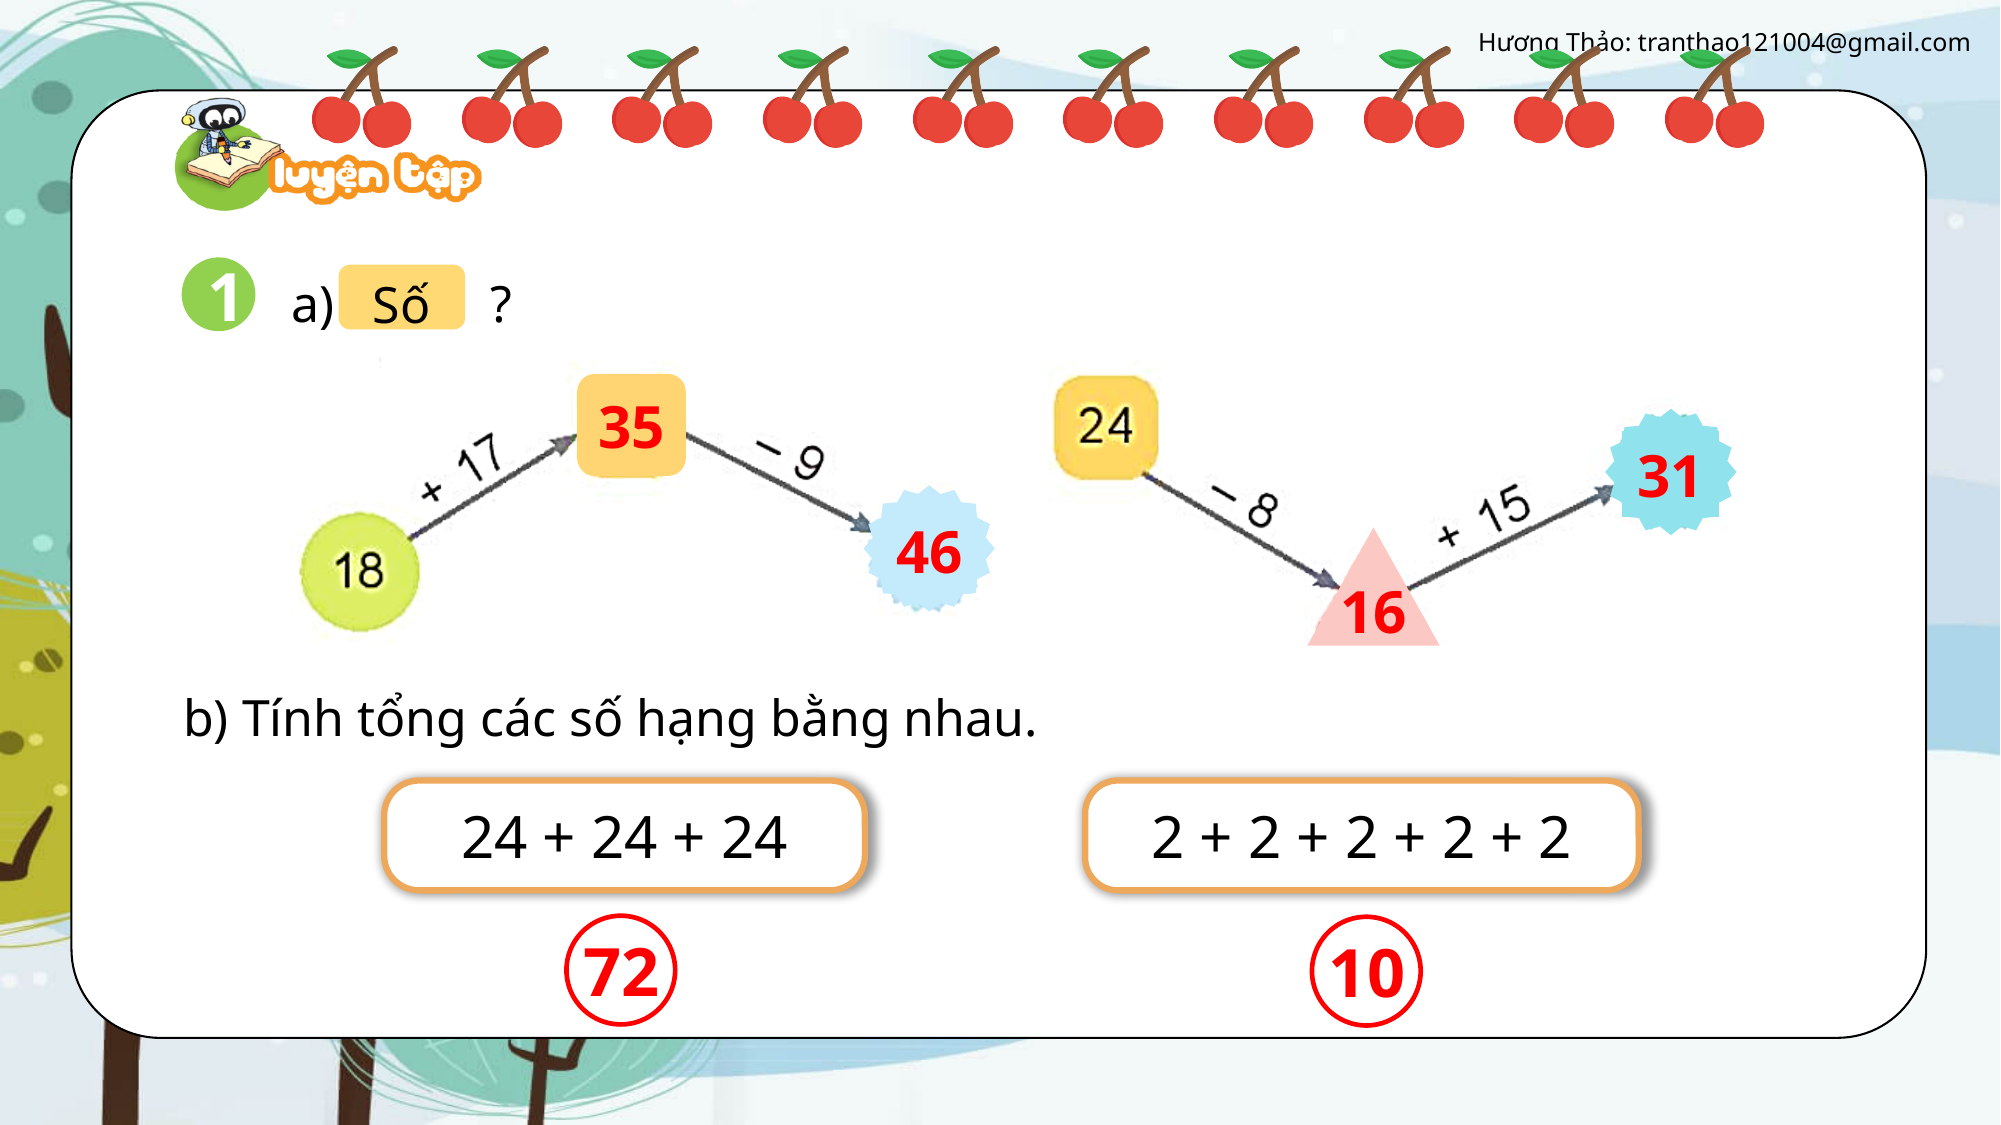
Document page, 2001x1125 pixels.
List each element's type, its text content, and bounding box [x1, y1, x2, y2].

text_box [1606, 409, 1736, 534]
text_box 2 + 2 + 2 + 2 + 2 [1084, 779, 1640, 892]
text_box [266, 264, 538, 342]
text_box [566, 915, 697, 1025]
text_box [864, 486, 994, 611]
text_box 1 [181, 257, 256, 311]
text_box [1311, 916, 1443, 1026]
text_box 24 + 24 + 24 [383, 779, 866, 892]
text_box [1309, 529, 1438, 654]
picture [0, 0, 2000, 1125]
text_box b) Tính tổng các số hạng bằng nhau. [168, 719, 1054, 755]
